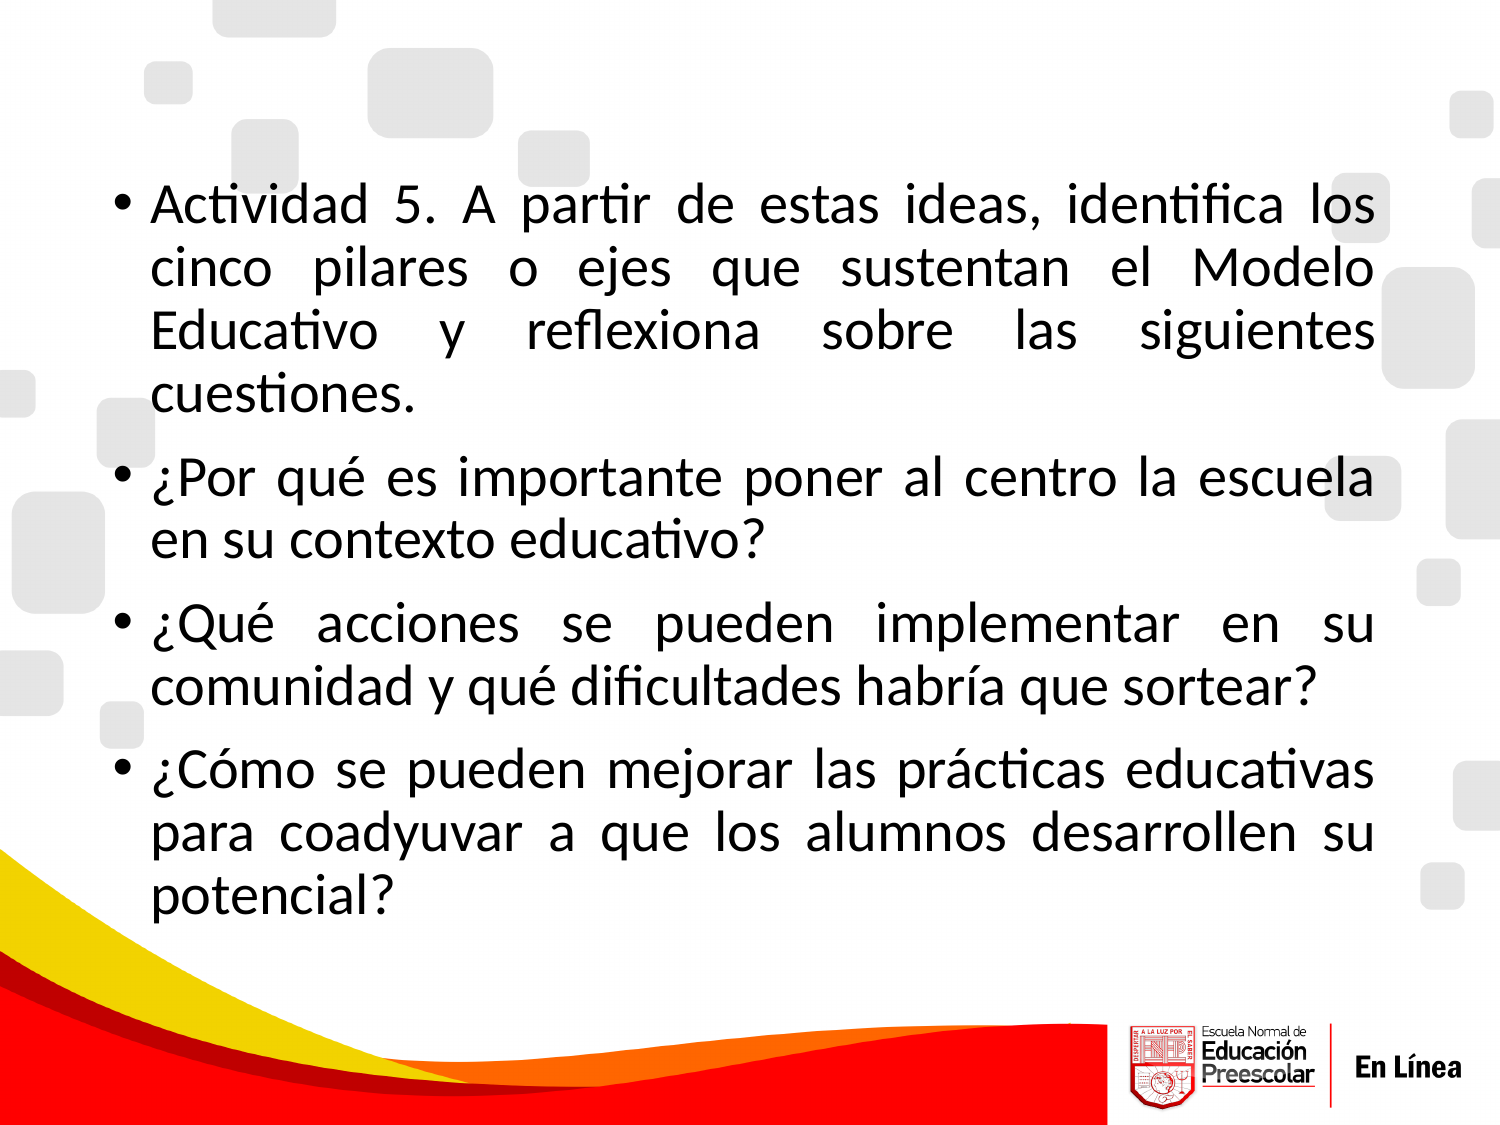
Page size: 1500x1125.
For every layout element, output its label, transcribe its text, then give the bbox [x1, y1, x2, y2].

picture [0, 0, 1500, 1125]
list Actividad 5. A partir de estas ideas, identifica los cinco pilares o ejes que sustentan el Modelo Educativo y reflexiona sobre las siguientes cuestiones. ¿Por qué es importante poner al centro la escuela en su contexto educativo? ¿Qué acciones se pueden implementar en su comunidad y qué dificultades habría que sortear? ¿Cómo se pueden mejorar las prácticas educativas para coadyuvar a que los alumnos desarrollen su potencial? [97, 166, 1392, 956]
